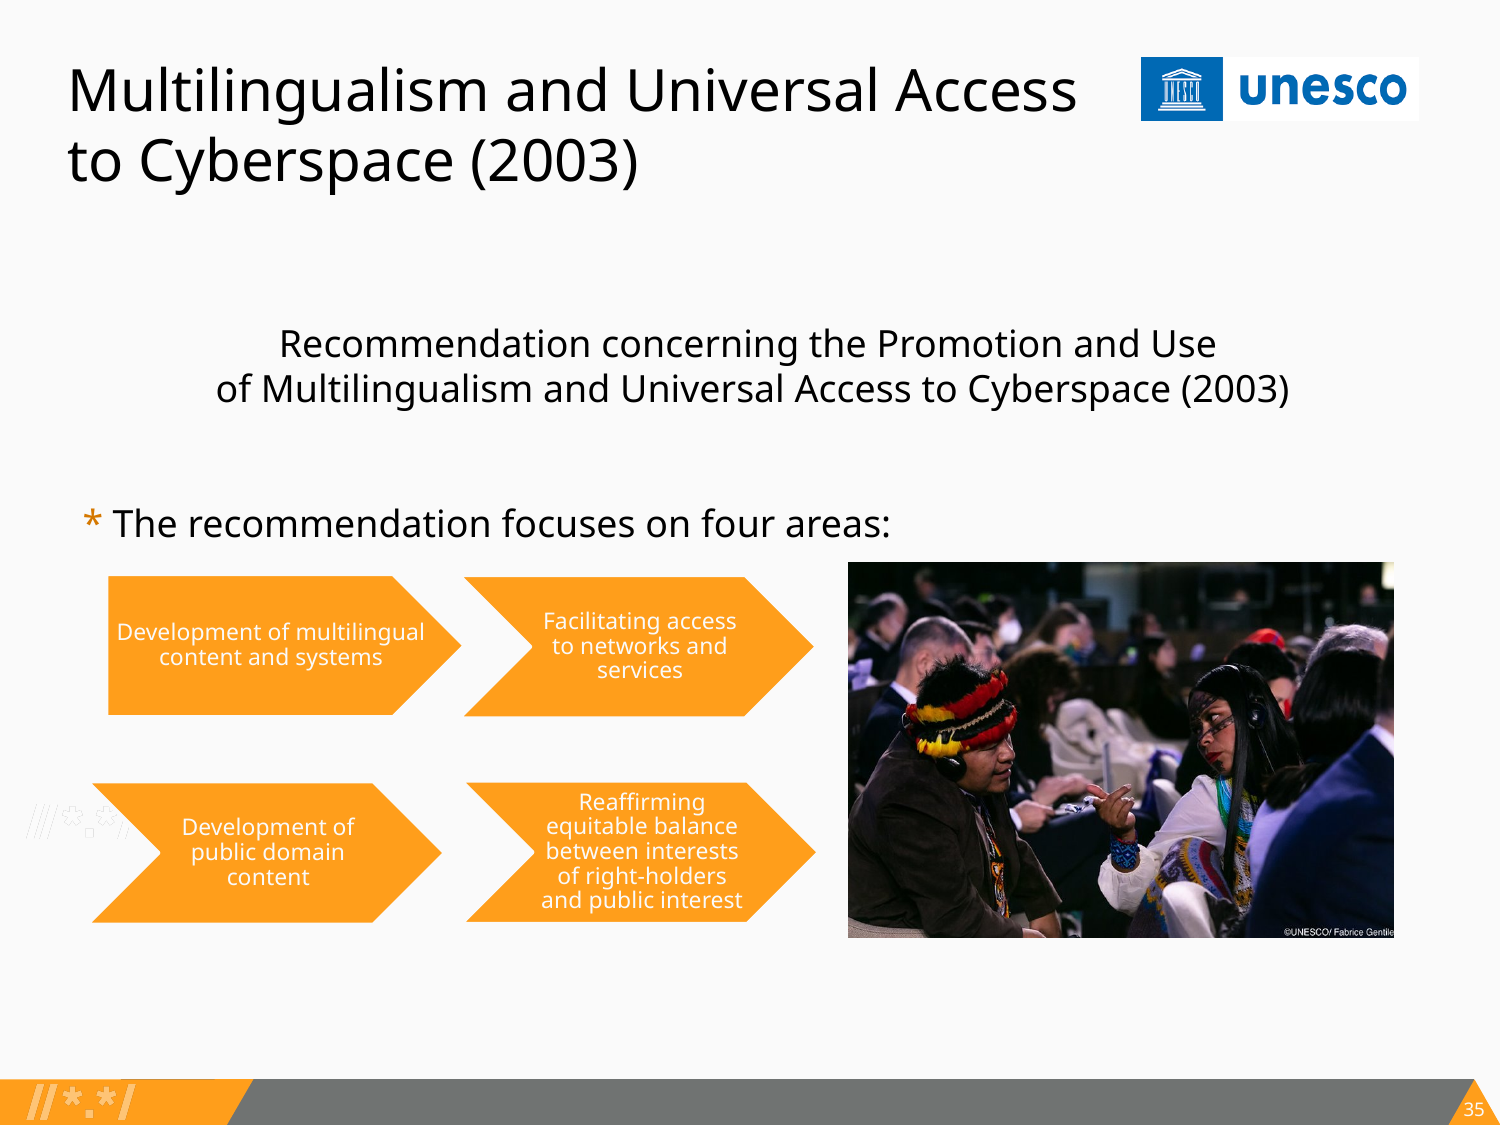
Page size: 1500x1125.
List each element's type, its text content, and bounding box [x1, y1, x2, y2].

picture [847, 562, 1394, 938]
list Recommendation concerning the Promotion and Use of Multilingualism and Universal Access to Cyberspace (2003) The recommendation focuses on four areas: [52, 312, 1439, 975]
text_box [1140, 57, 1419, 121]
title Multilingualism and Universal Access to Cyberspace (2003) [52, 45, 1141, 229]
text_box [86, 573, 820, 925]
